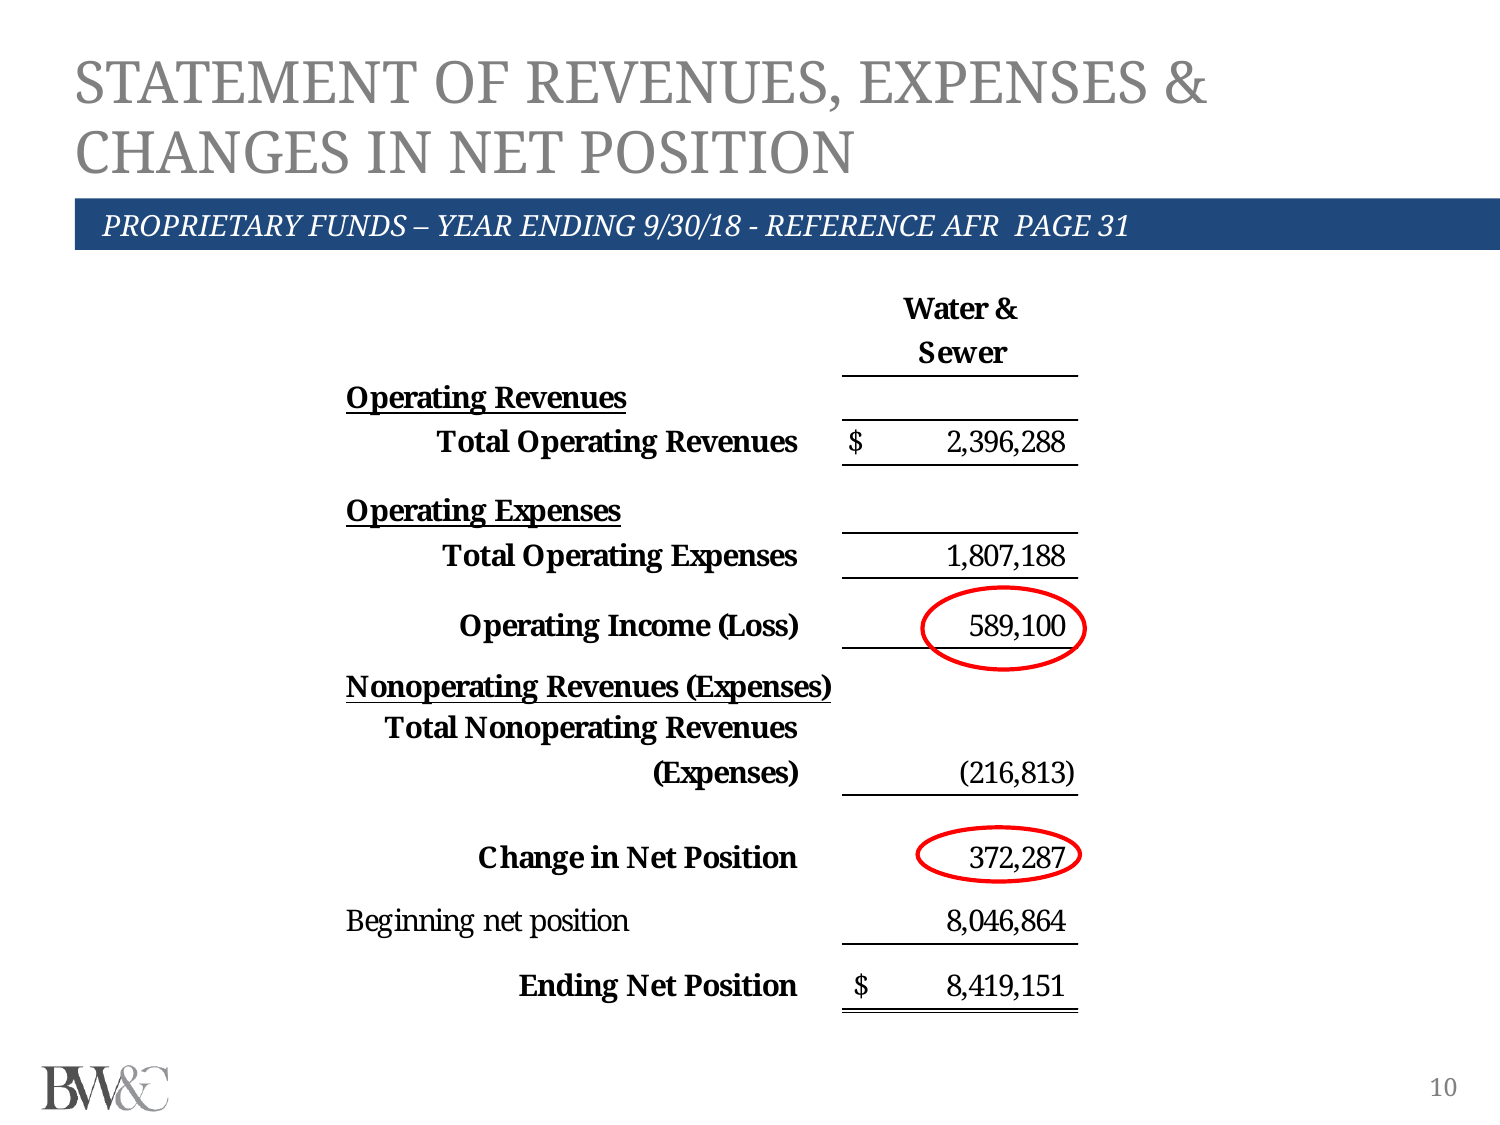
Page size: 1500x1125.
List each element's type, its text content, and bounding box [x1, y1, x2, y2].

text_box [73, 196, 1500, 252]
text_box STATEMENT OF REVENUES, EXPENSES & CHANGES IN NET POSITION [60, 37, 1498, 193]
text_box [339, 285, 1081, 1040]
picture [37, 1049, 173, 1124]
text_box PROPRIETARY FUNDS – YEAR ENDING 9/30/18 - REFERENCE AFR PAGE 31 [87, 199, 1375, 250]
